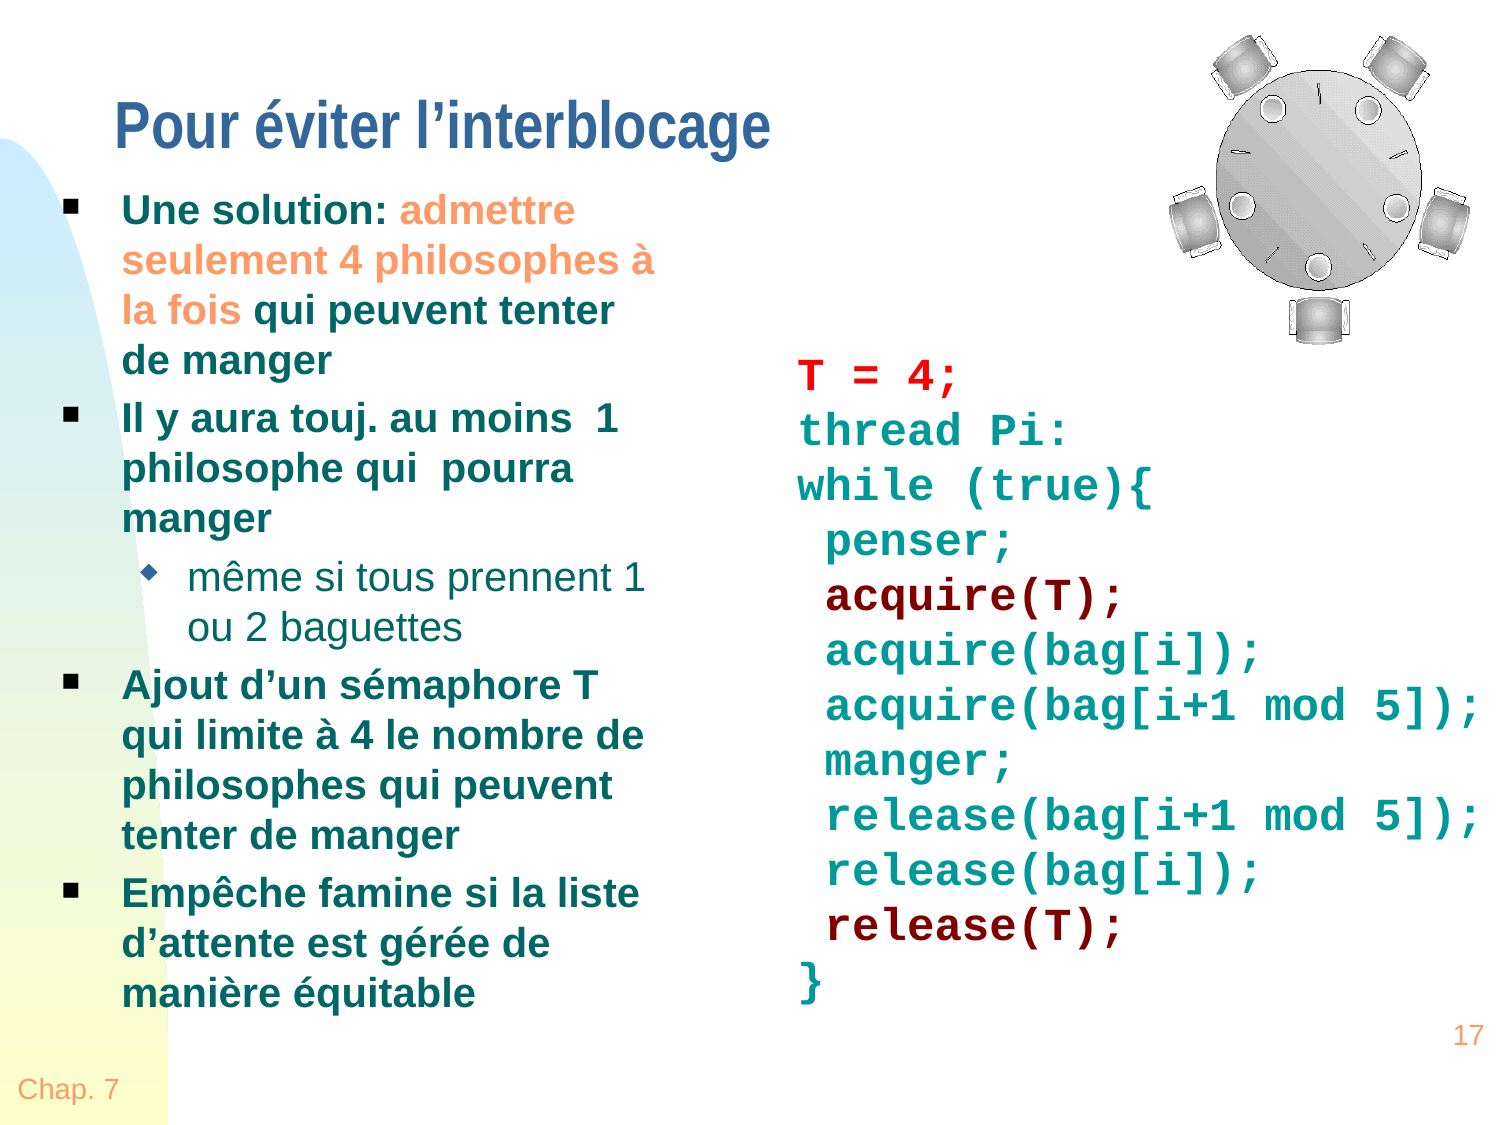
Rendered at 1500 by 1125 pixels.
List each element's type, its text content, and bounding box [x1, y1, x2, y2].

text_box Pour éviter l’interblocage [99, 53, 1151, 212]
text_box T = 4; thread Pi: while (true){ penser; acquire(T); acquire(bag[i]); acquire(bag[i+1 mod 5]); manger; release(bag[i+1 mod 5]); release(bag[i]); release(T); } [782, 337, 1500, 1072]
text_box Une solution: admettre seulement 4 philosophes à la fois qui peuvent tenter de manger Il y aura touj. au moins 1 philosophe qui pourra manger même si tous prennent 1 ou 2 baguettes Ajout d’un sémaphore T qui limite à 4 le nombre de philosophes qui peuvent tenter de manger Empêche famine si la liste d’attente est gérée de manière équitable [50, 174, 675, 1000]
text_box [1156, 24, 1483, 363]
footer Chap. 7 [0, 1049, 138, 1125]
